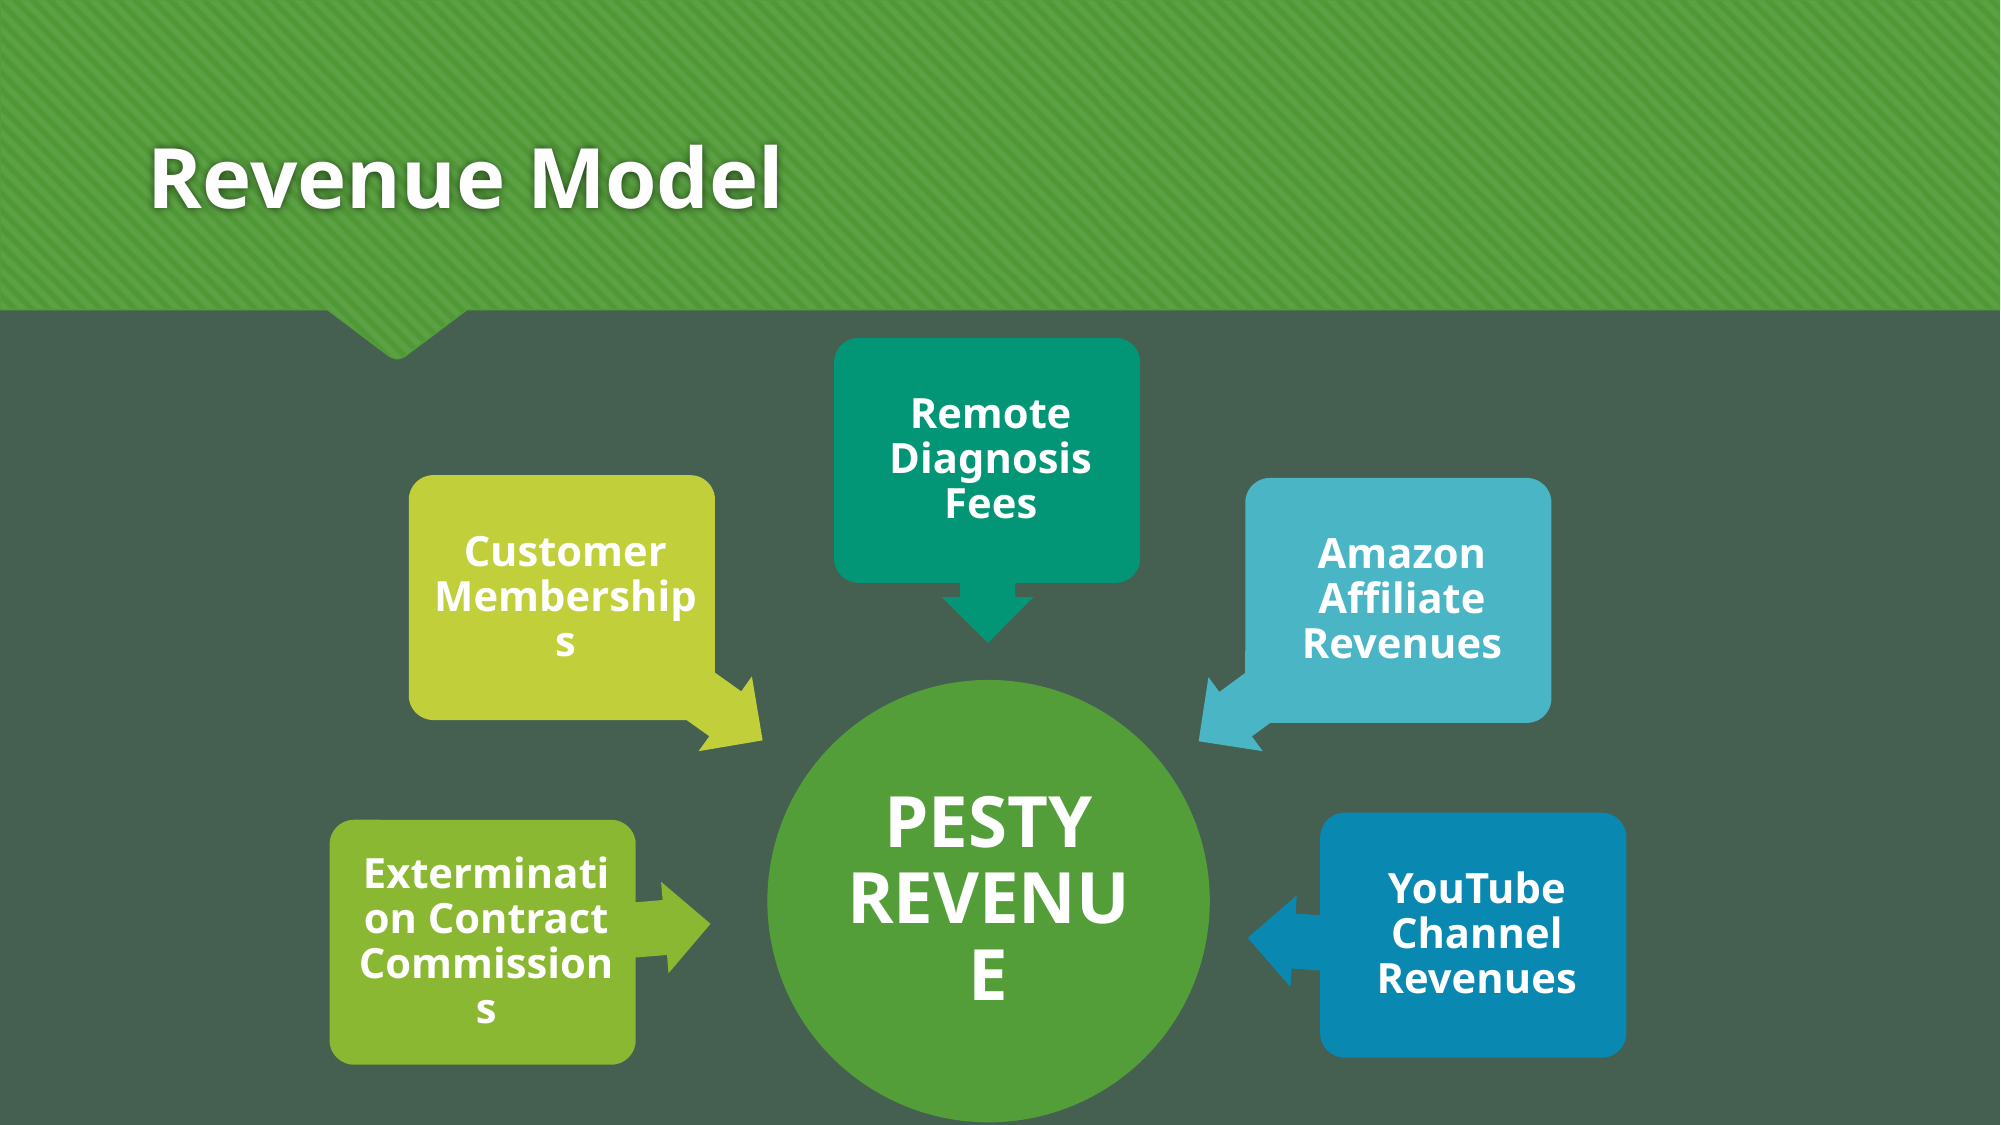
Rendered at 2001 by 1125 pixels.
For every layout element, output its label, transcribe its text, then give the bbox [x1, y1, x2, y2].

title Revenue Model [132, 73, 1868, 233]
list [134, 367, 1866, 1125]
